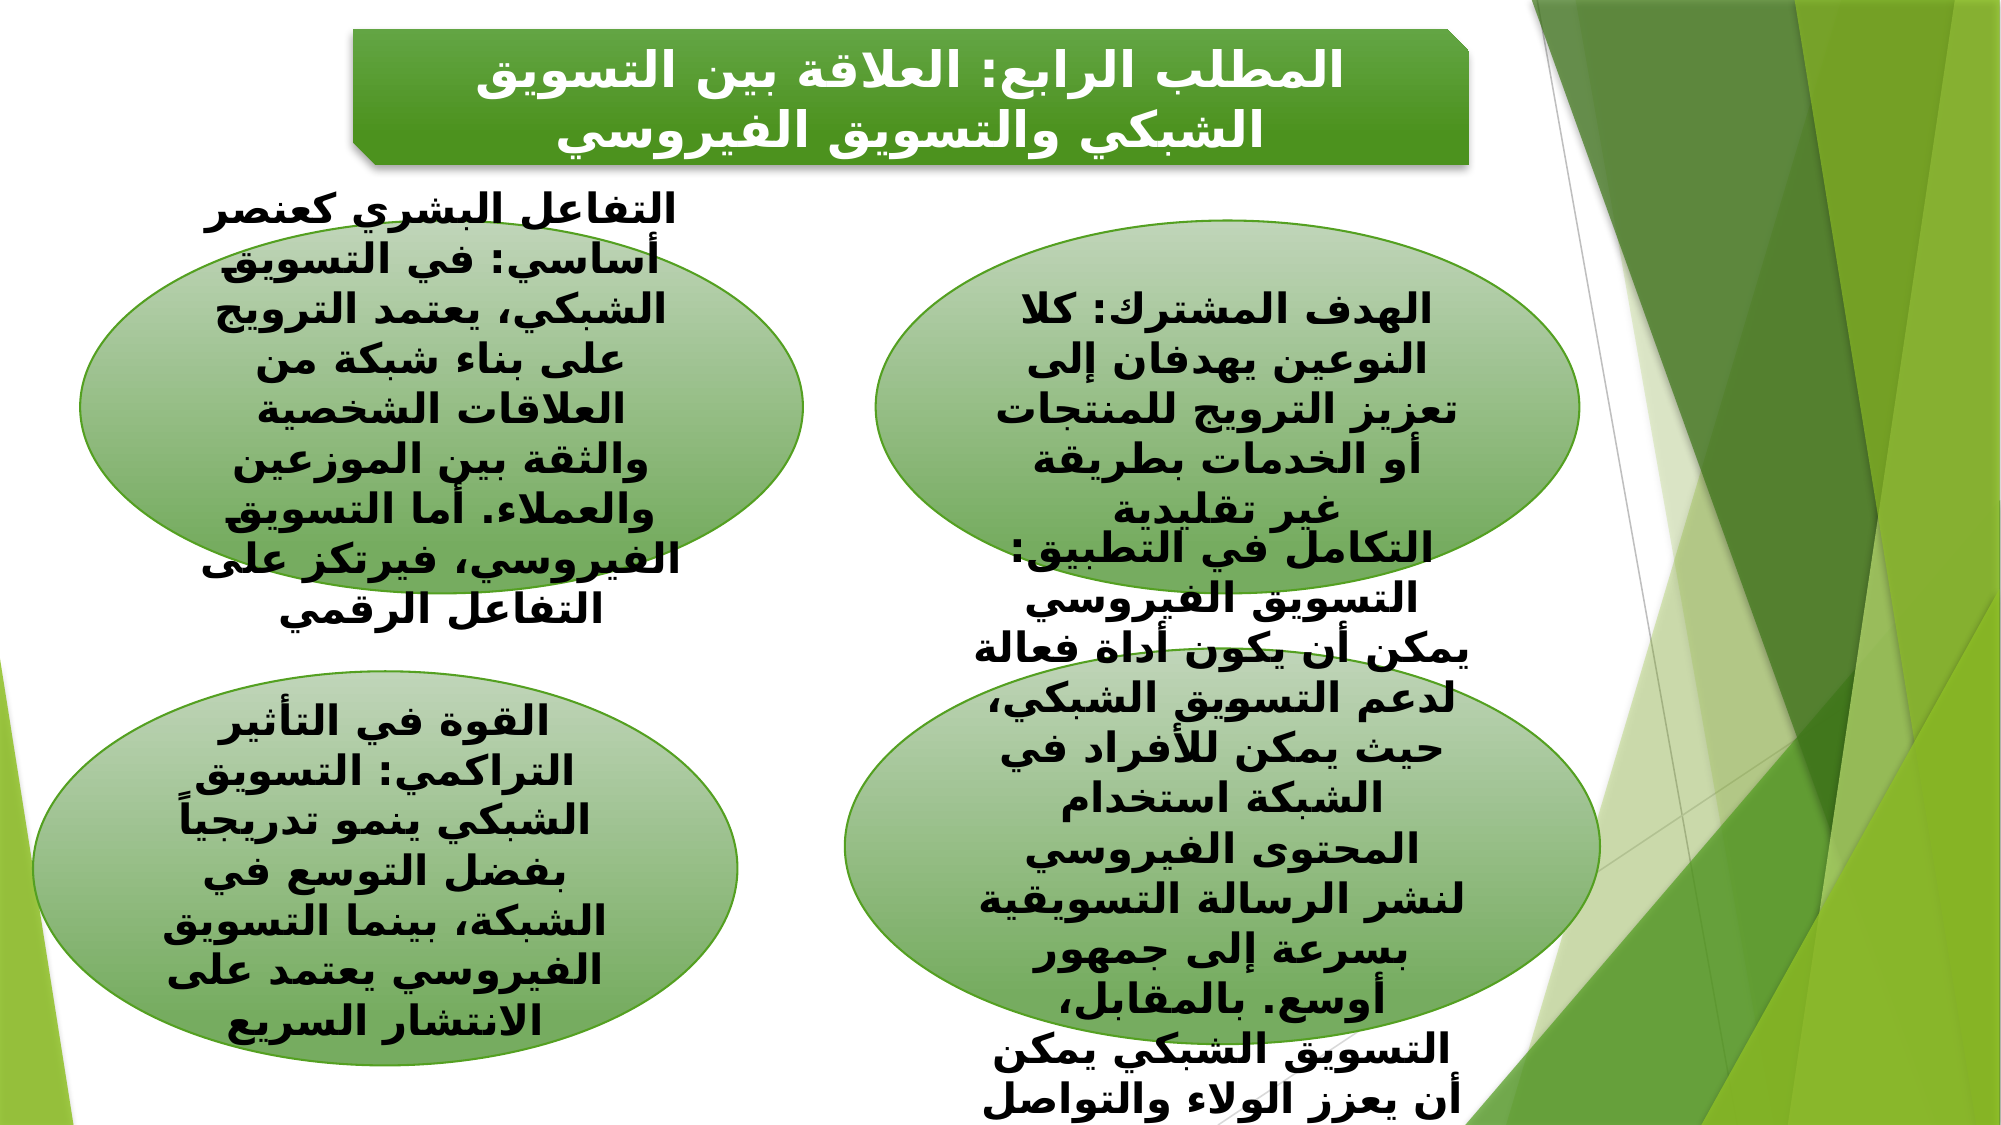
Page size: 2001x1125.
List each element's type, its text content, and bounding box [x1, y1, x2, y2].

text_box الهدف المشترك: كلا النوعين يهدفان إلى تعزيز الترويج للمنتجات أو الخدمات بطريقة غير تقليدية [874, 219, 1581, 595]
text_box التكامل في التطبيق: التسويق الفيروسي يمكن أن يكون أداة فعالة لدعم التسويق الشبكي، حيث يمكن للأفراد في الشبكة استخدام المحتوى الفيروسي لنشر الرسالة التسويقية بسرعة إلى جمهور أوسع. بالمقابل، التسويق الشبكي يمكن أن يعزز الولاء والتواصل المستمر [843, 647, 1602, 1046]
text_box المطلب الرابع: العلاقة بين التسويق الشبكي والتسويق الفيروسي [352, 28, 1470, 166]
text_box التفاعل البشري كعنصر أساسي: في التسويق الشبكي، يعتمد الترويج على بناء شبكة من العلاقات الشخصية والثقة بين الموزعين والعملاء. أما التسويق الفيروسي، فيرتكز على التفاعل الرقمي [79, 219, 804, 595]
text_box القوة في التأثير التراكمي: التسويق الشبكي ينمو تدريجياً بفضل التوسع في الشبكة، بينما التسويق الفيروسي يعتمد على الانتشار السريع [31, 670, 739, 1067]
